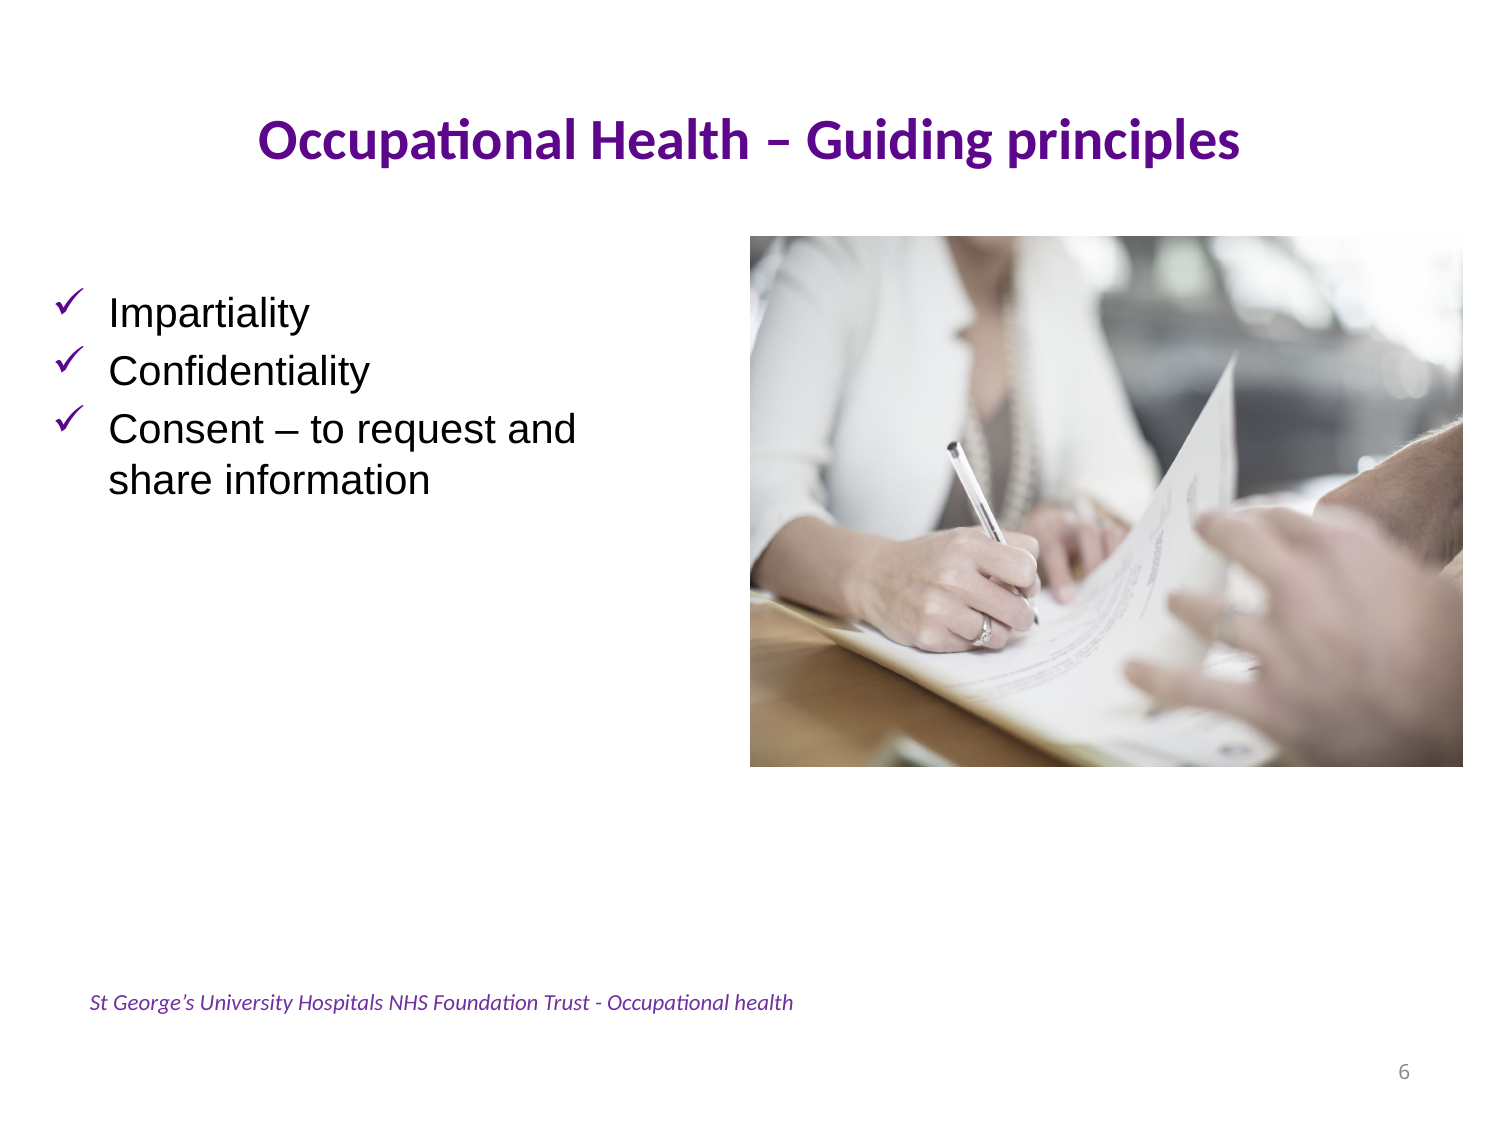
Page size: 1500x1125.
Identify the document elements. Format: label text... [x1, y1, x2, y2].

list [749, 235, 1464, 767]
title Occupational Health – Guiding principles [75, 42, 1425, 231]
footer St George’s University Hospitals NHS Foundation Trust - Occupational health [75, 982, 878, 1043]
slide_number 7 [1074, 1042, 1425, 1103]
list Impartiality Confidentiality Consent – to request and share information [37, 209, 700, 953]
